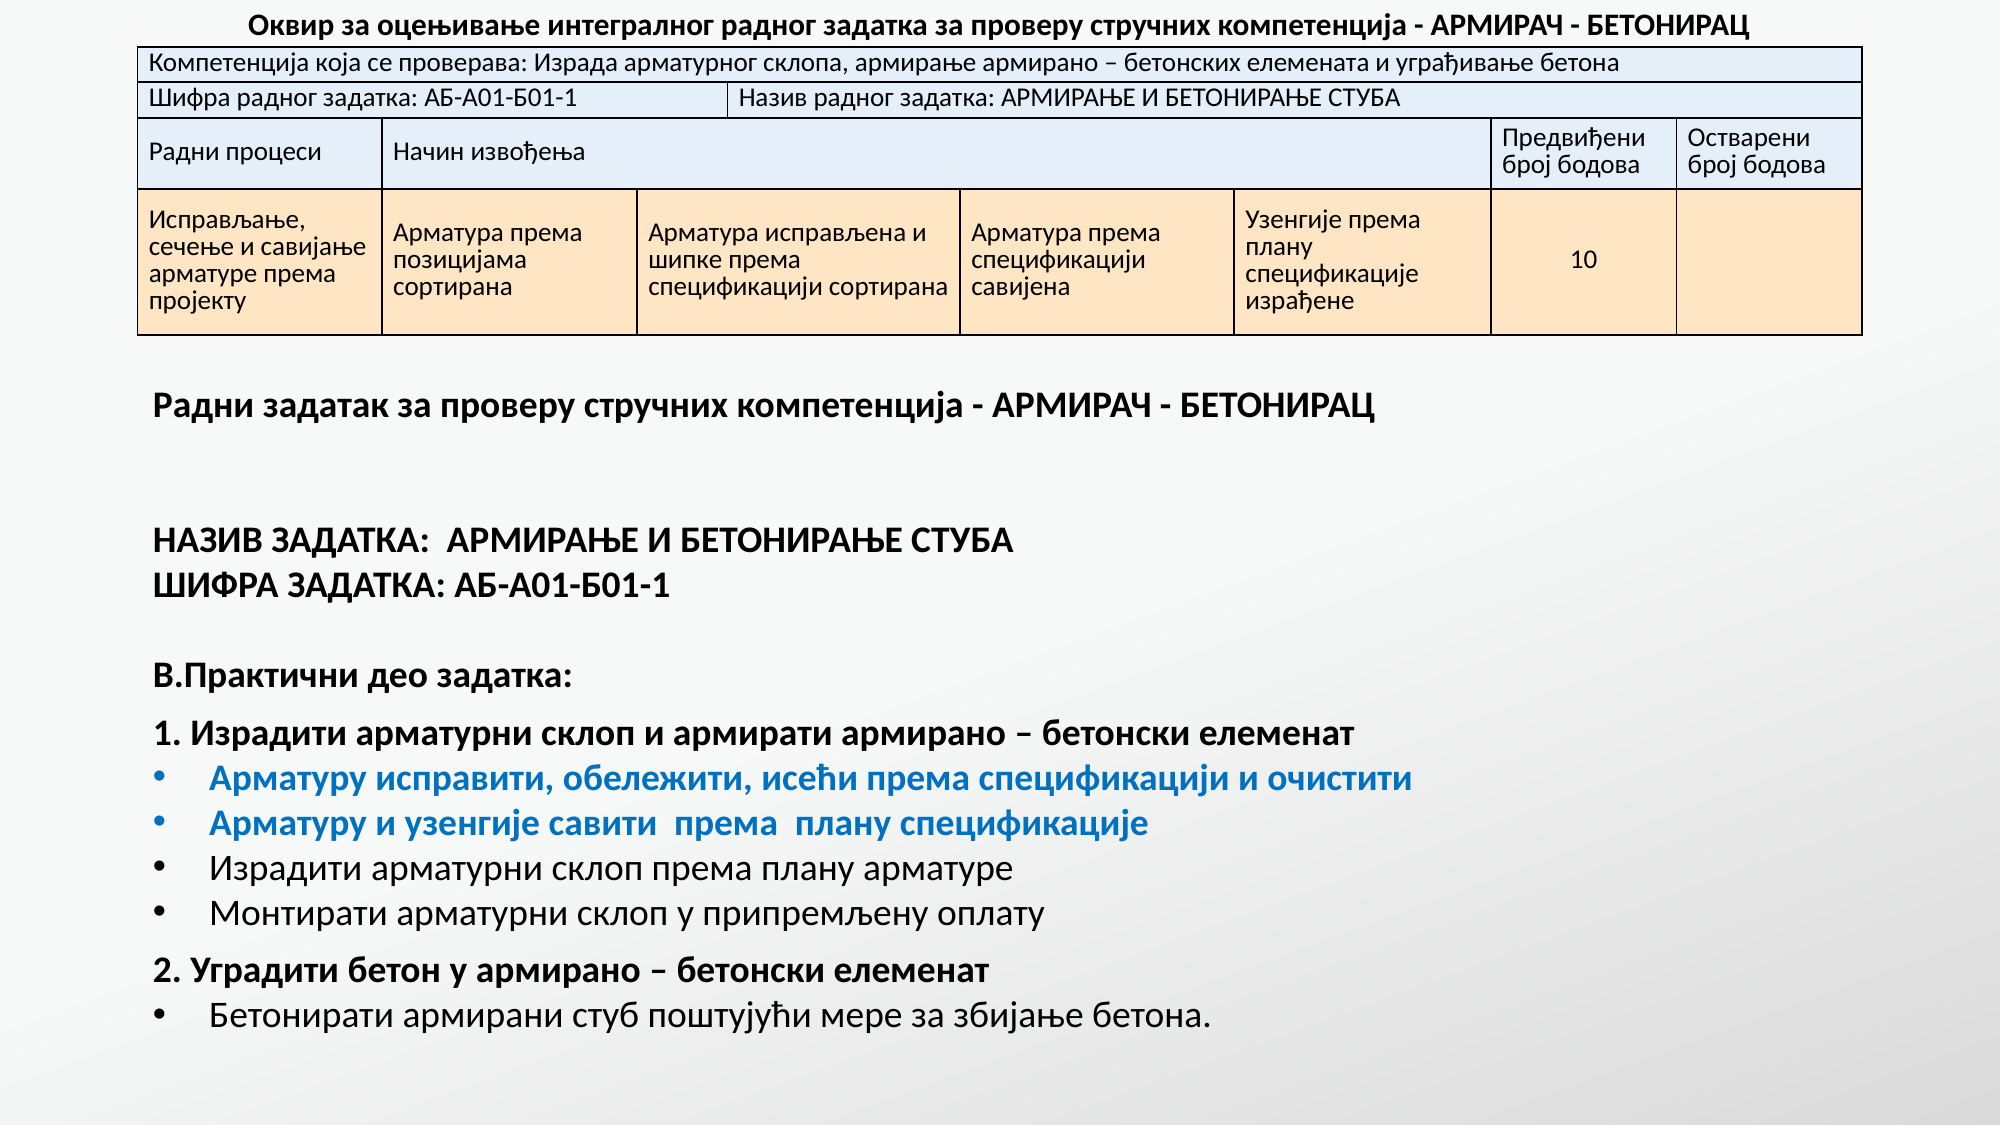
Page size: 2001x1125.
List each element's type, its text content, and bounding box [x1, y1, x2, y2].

table_header Оквир за оцењивање интегралног радног задатка за проверу стручних компетенција - АРМИРАЧ - БЕТОНИРАЦ [137, 9, 1862, 46]
table_cell Арматура исправљена и шипке према спецификацији сортирана [638, 190, 959, 334]
table_cell Предвиђени број бодова [1492, 119, 1676, 188]
table_cell Радни процеси [138, 119, 381, 188]
table_cell Арматура према спецификацији савијена [961, 190, 1233, 334]
table_cell Остварени број бодова [1677, 119, 1861, 188]
table_cell Исправљање, сечење и савијање арматуре према пројекту [138, 190, 381, 334]
table_cell Компетенција која се проверава: Израда арматурног склопа, армирање армирано – бетонских елемената и уграђивање бетона [138, 48, 1861, 81]
table_cell Шифра радног задатка: АБ-А01-Б01-1 [138, 83, 727, 117]
table_cell Начин извођења [383, 119, 1490, 188]
table_cell 10 [1492, 190, 1676, 334]
table_cell Назив радног задатка: АРМИРАЊЕ И БЕТОНИРАЊЕ СТУБА [728, 83, 1861, 117]
table_cell Узенгије према плану спецификације израђене [1235, 190, 1490, 334]
table_cell Арматура према позицијама сортирана [383, 190, 636, 334]
table_cell [1677, 190, 1861, 334]
text_box Радни задатак за проверу стручних компетенција - АРМИРАЧ - БЕТОНИРАЦ НАЗИВ ЗАДАТКА: АРМИРАЊЕ И БЕТОНИРАЊЕ СТУБА ШИФРА ЗАДАТКА: АБ-А01-Б01-1 B.Практични део задатка: 1. Израдити арматурни склоп и армирати армирано – бетонски елеменат Арматуру исправити, обележити, исећи према спецификацији и очистити Арматуру и узенгије савити према плану спецификације Израдити арматурни склоп према плану арматуре Монтирати арматурни склоп у припремљену оплату 2. Уградити бетон у армирано – бетонски елеменат Бетонирати армирани стуб поштујући мере за збијање бетона. [138, 373, 1437, 1088]
